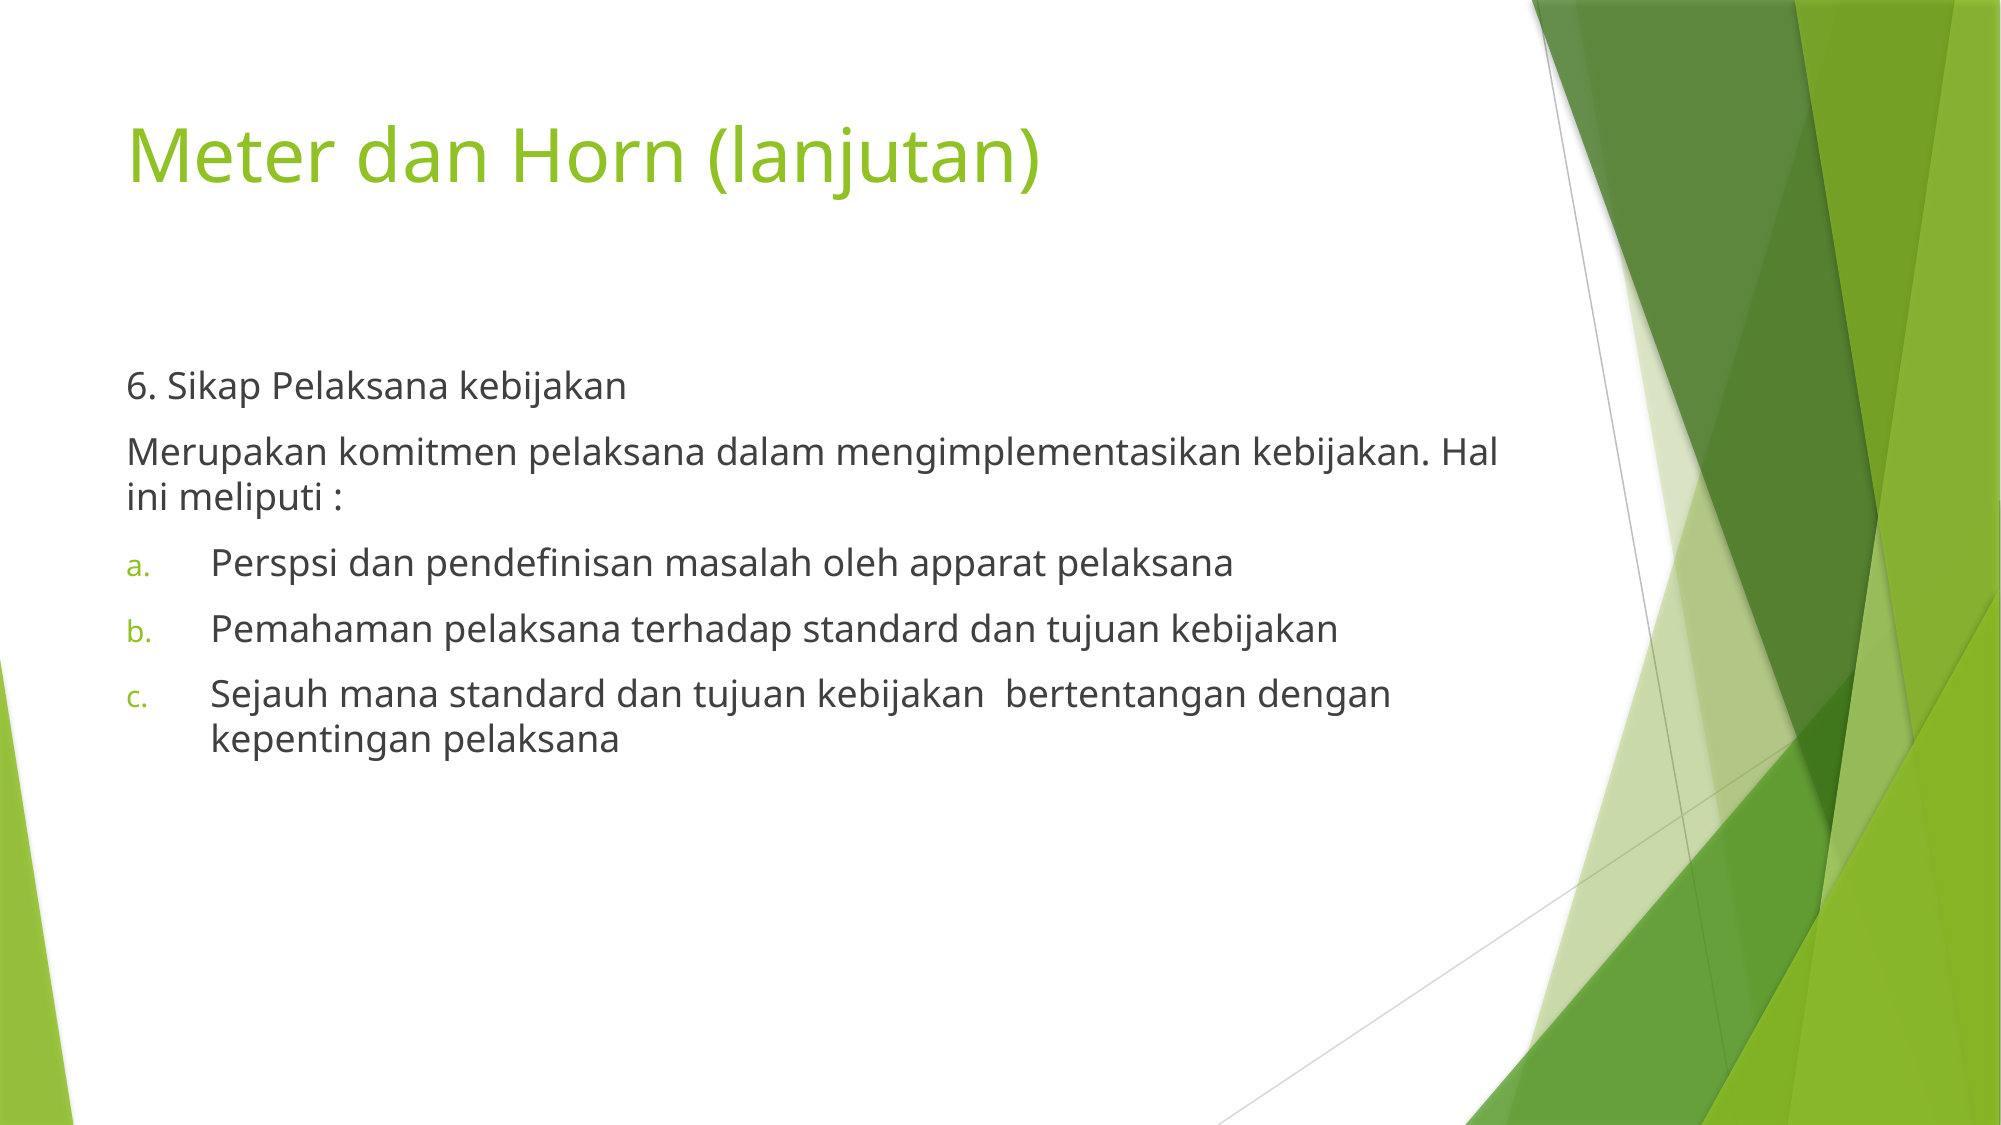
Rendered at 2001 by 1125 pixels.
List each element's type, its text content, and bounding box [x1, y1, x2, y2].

list 6. Sikap Pelaksana kebijakan Merupakan komitmen pelaksana dalam mengimplementasikan kebijakan. Hal ini meliputi : Perspsi dan pendefinisan masalah oleh apparat pelaksana Pemahaman pelaksana terhadap standard dan tujuan kebijakan Sejauh mana standard dan tujuan kebijakan bertentangan dengan kepentingan pelaksana [111, 354, 1522, 992]
title Meter dan Horn (lanjutan) [111, 99, 1522, 317]
